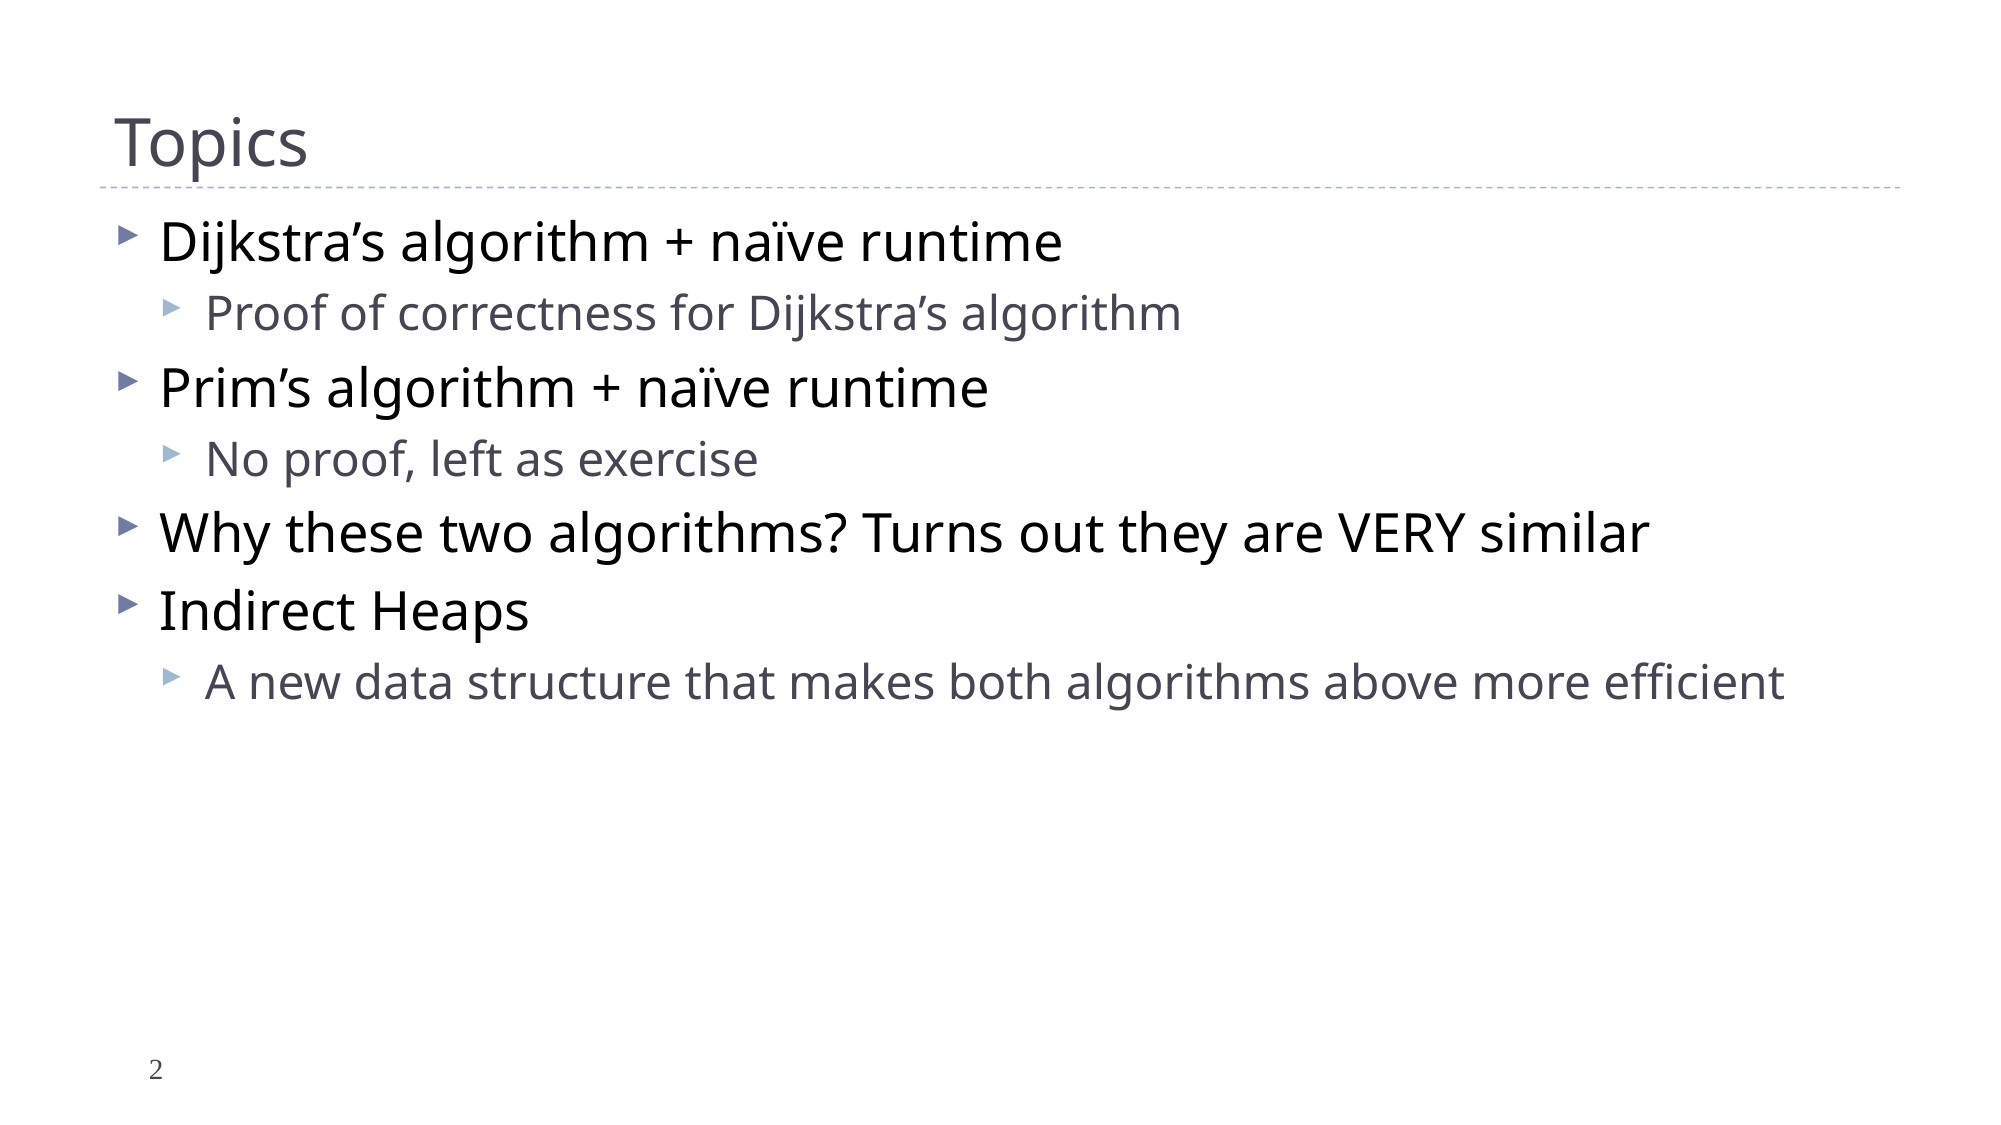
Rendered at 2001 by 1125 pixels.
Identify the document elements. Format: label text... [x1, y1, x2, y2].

list Dijkstra’s algorithm + naïve runtime Proof of correctness for Dijkstra’s algorithm Prim’s algorithm + naïve runtime No proof, left as exercise Why these two algorithms? Turns out they are VERY similar Indirect Heaps A new data structure that makes both algorithms above more efficient [99, 200, 1900, 1010]
title Topics [99, 24, 1900, 188]
slide_number 2 [133, 1042, 568, 1103]
